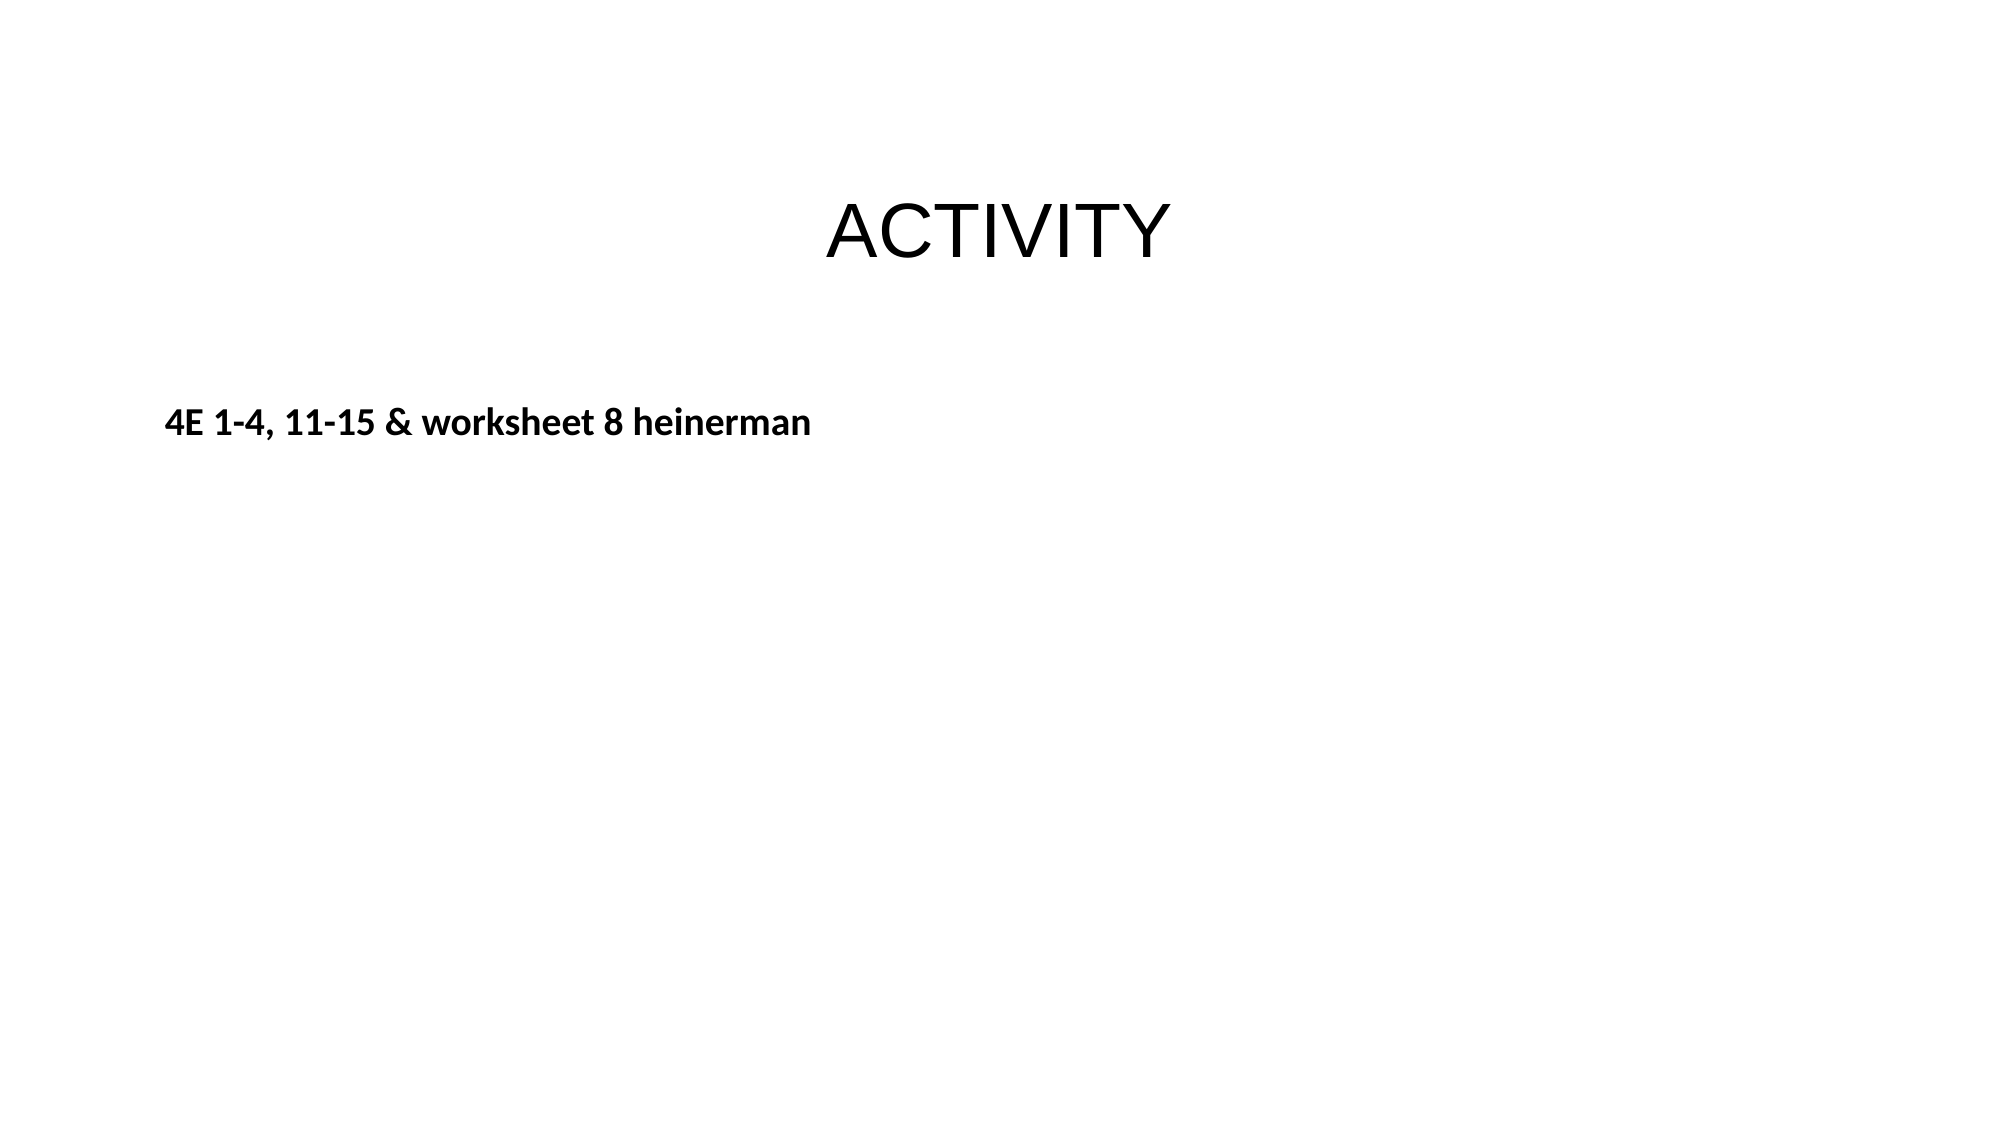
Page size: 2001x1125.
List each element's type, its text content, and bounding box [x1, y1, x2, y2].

list 4E 1-4, 11-15 & worksheet 8 heinerman [149, 388, 1851, 950]
title ACTIVITY [149, 101, 1851, 364]
